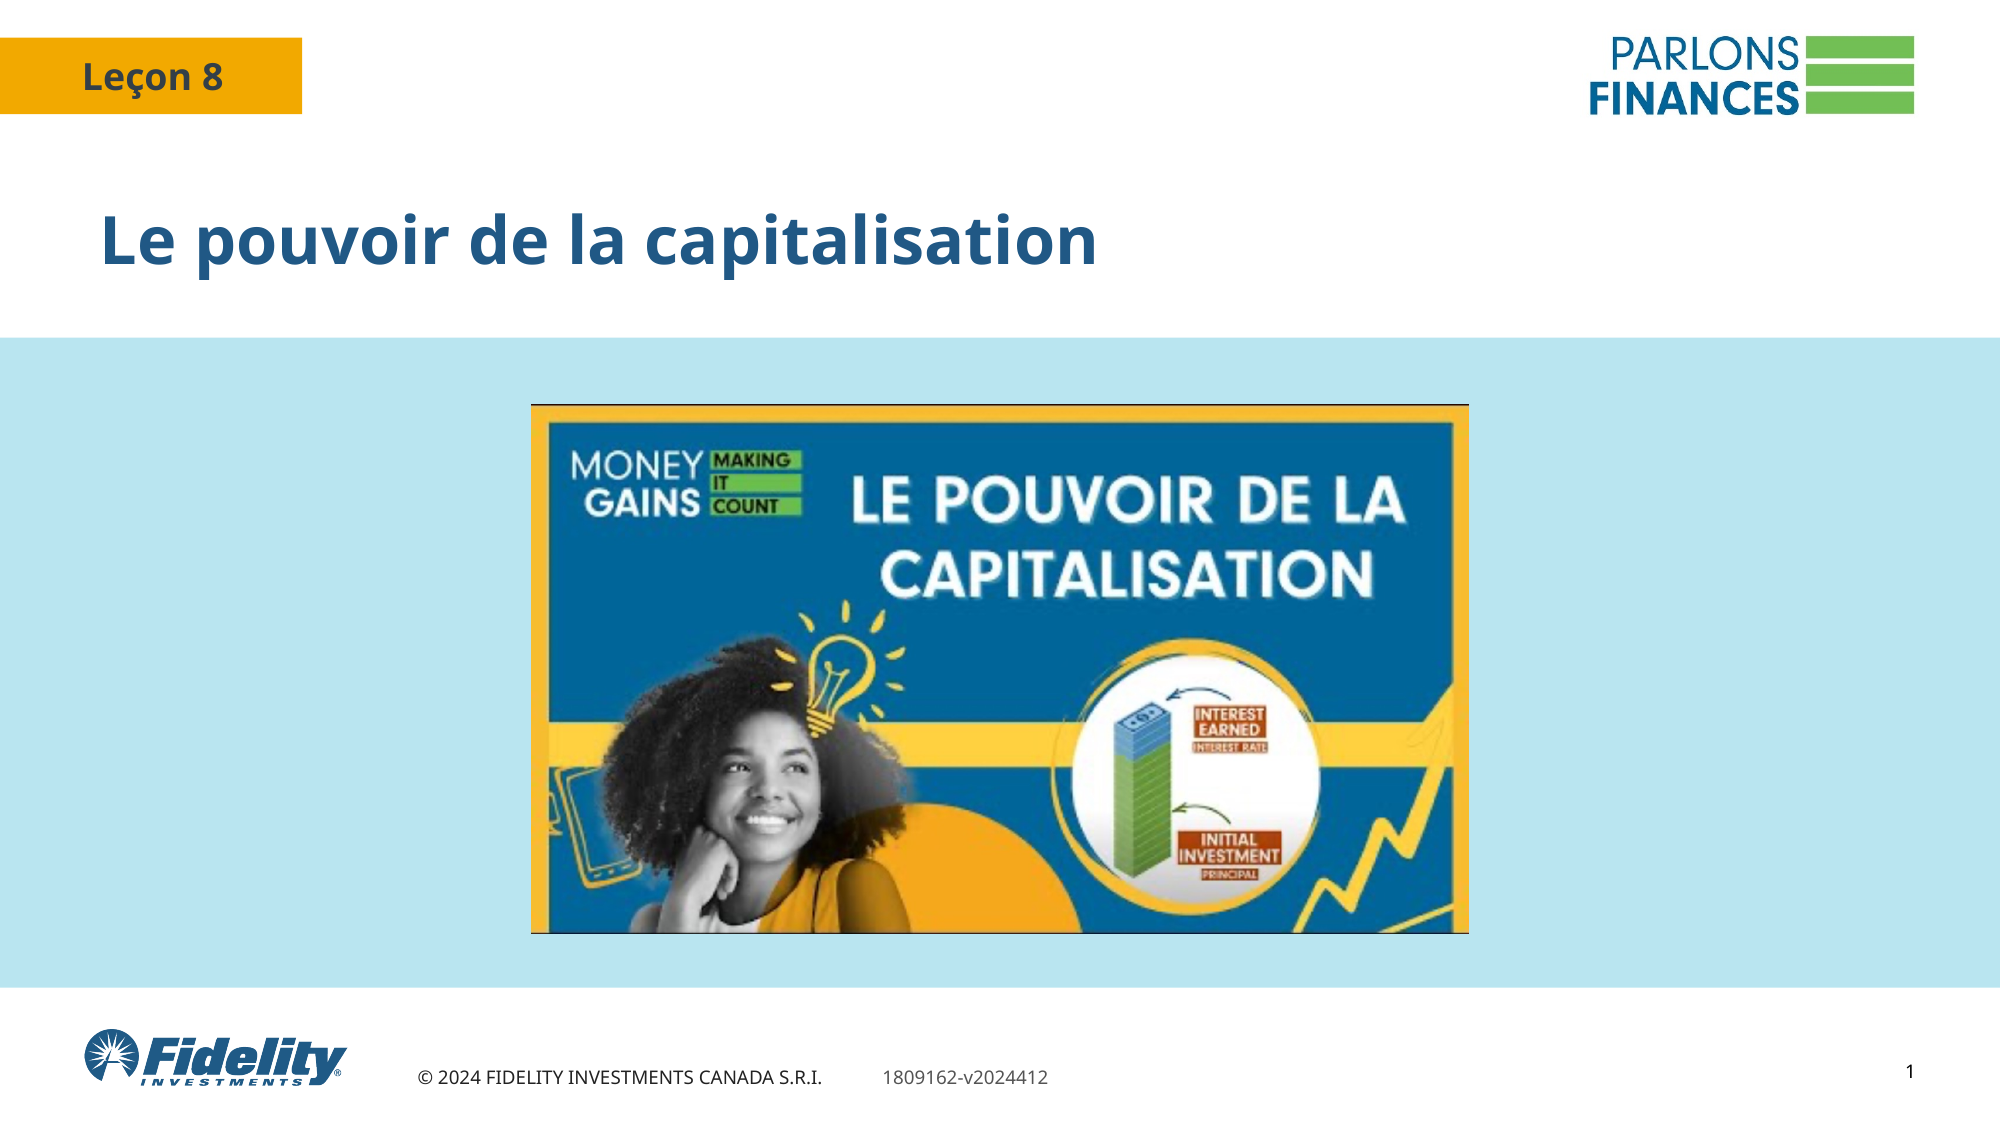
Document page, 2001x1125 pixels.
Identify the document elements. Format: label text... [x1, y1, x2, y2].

picture [84, 1029, 348, 1086]
picture [1580, 29, 1920, 121]
slide_number 1 [1826, 1058, 1931, 1087]
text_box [530, 403, 1470, 935]
title Le pouvoir de la capitalisation [84, 190, 1916, 300]
